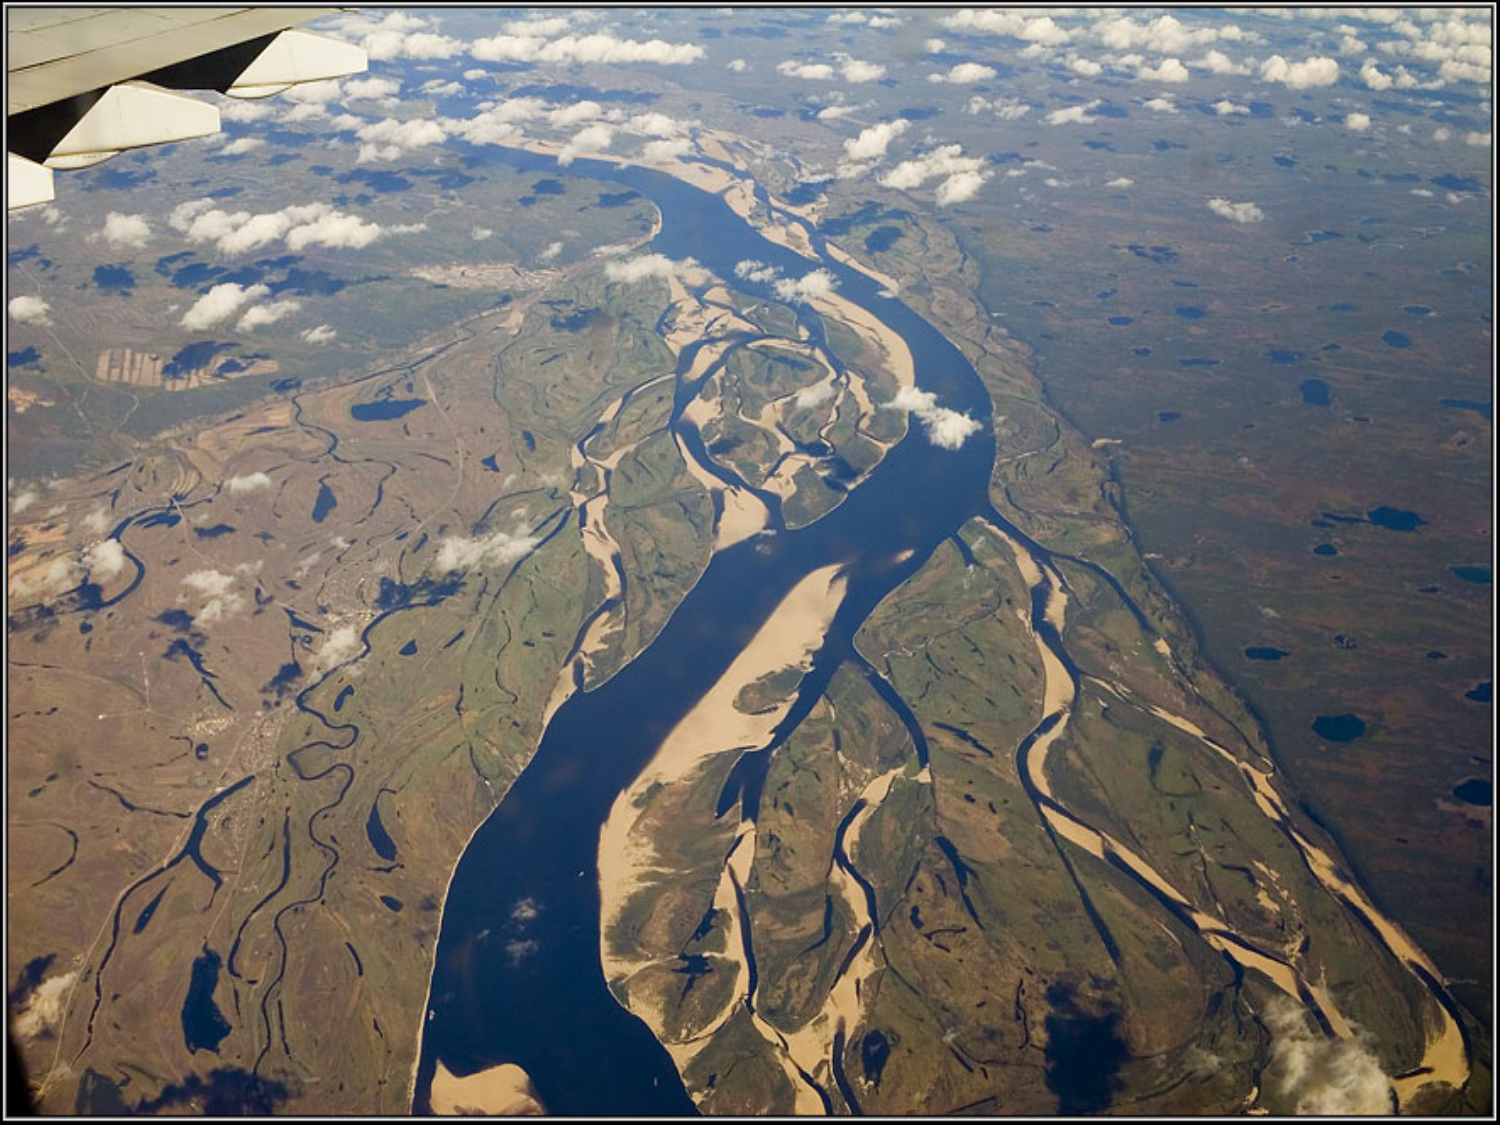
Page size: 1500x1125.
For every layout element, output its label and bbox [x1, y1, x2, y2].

list [0, 0, 1500, 1125]
